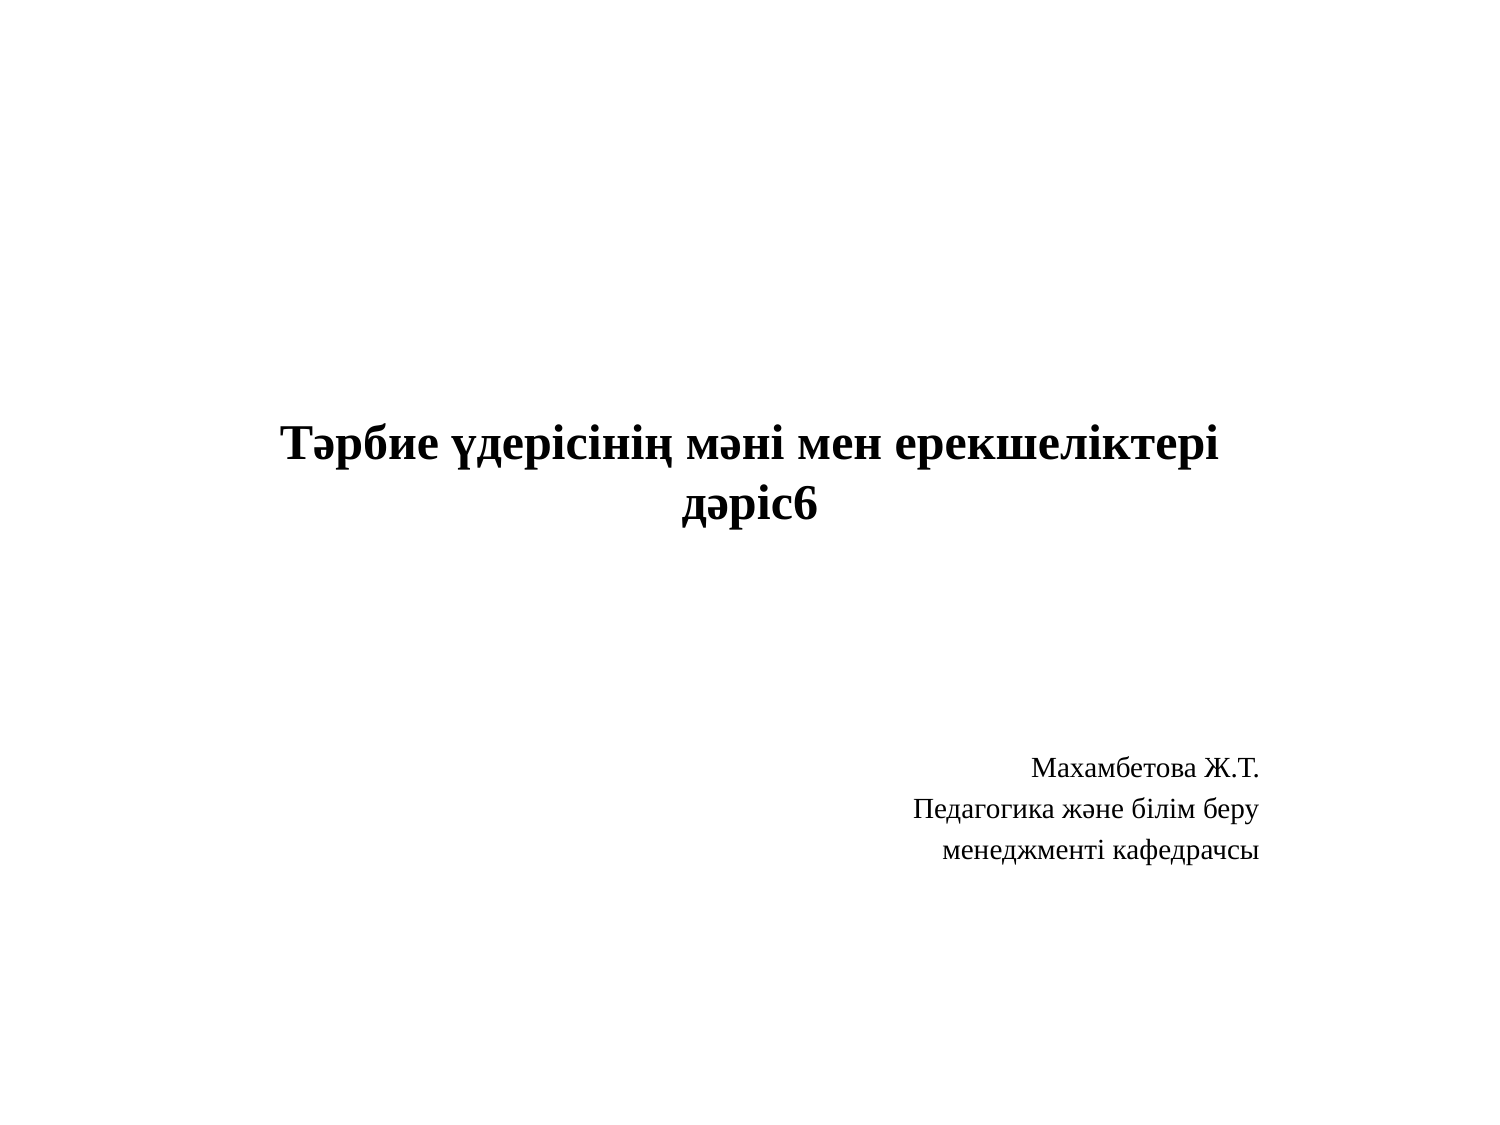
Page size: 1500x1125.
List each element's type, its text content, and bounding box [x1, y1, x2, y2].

subtitle Махамбетова Ж.Т. Педагогика және білім беру менеджменті кафедрачсы [225, 637, 1275, 925]
title Тәрбие үдерісінің мәні мен ерекшеліктері дәріс6 [112, 349, 1388, 591]
